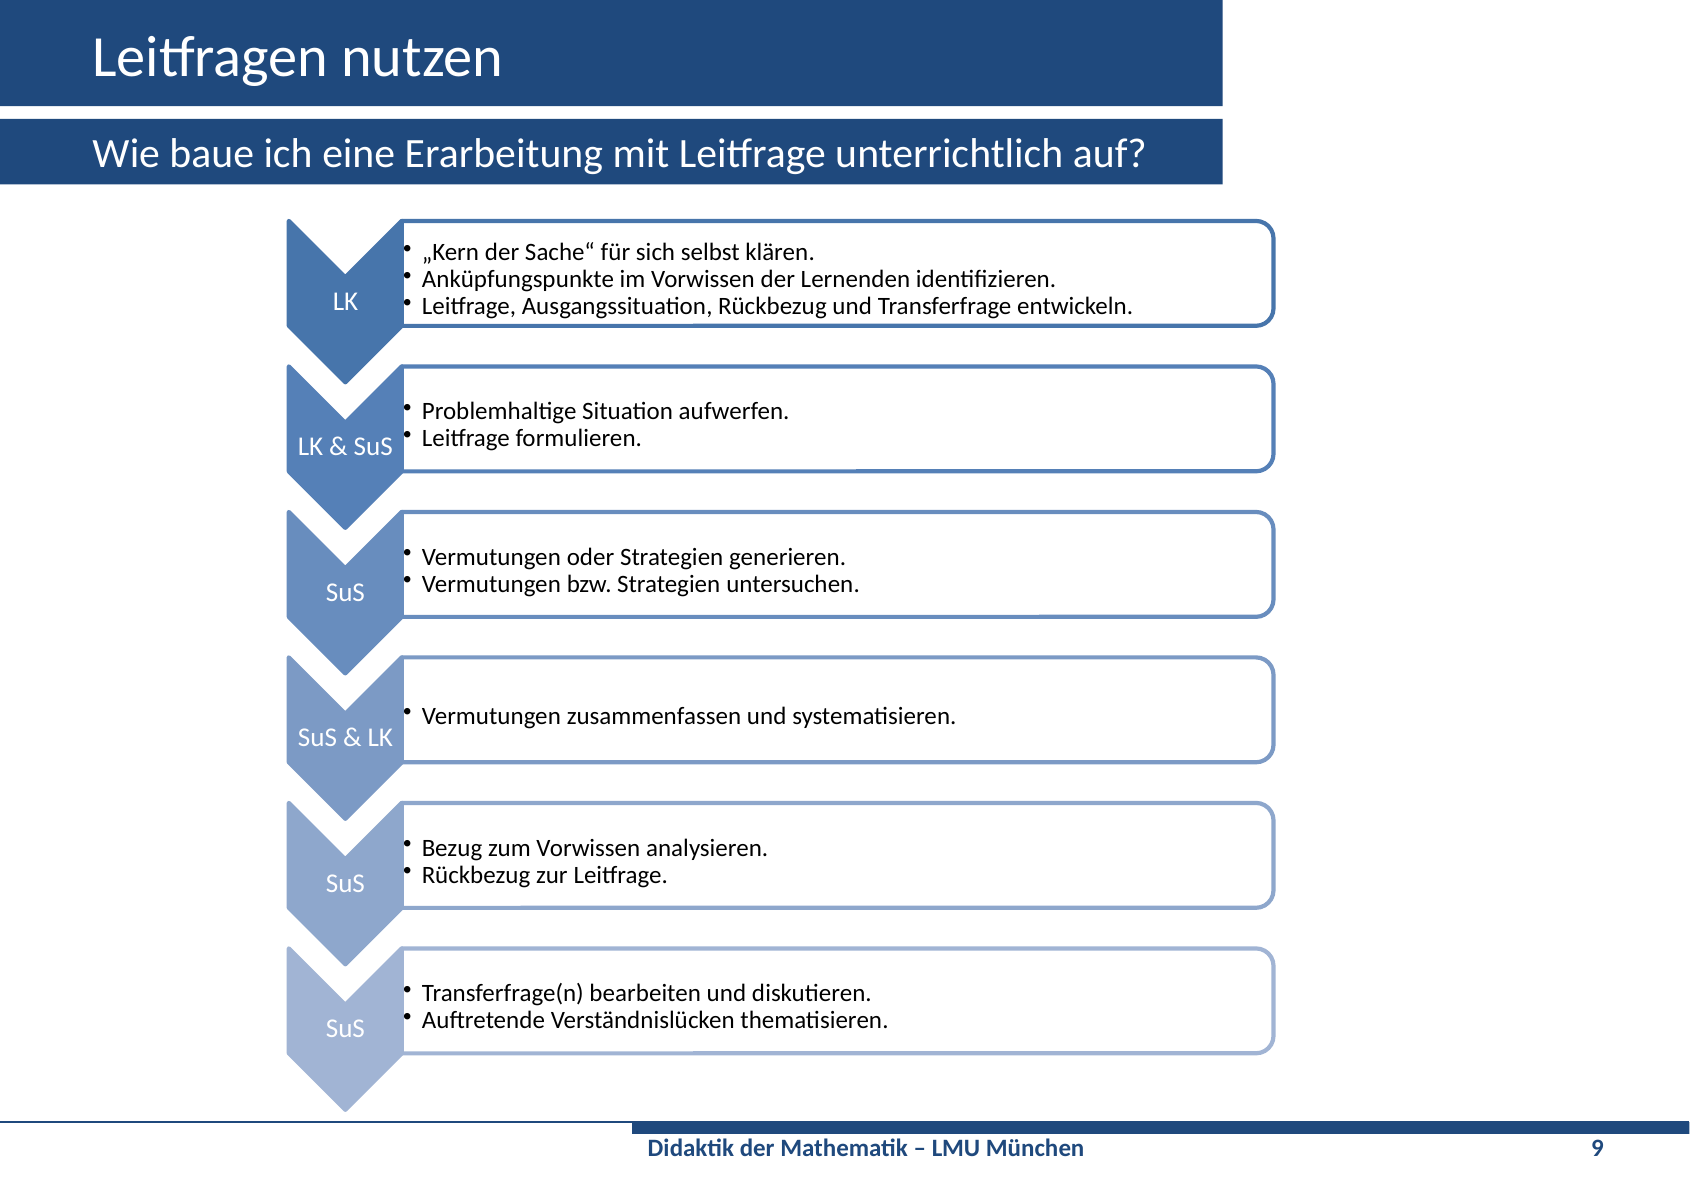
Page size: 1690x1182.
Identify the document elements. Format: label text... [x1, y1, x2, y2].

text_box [288, 220, 1274, 1111]
list Wie baue ich eine Erarbeitung mit Leitfrage unterrichtlich auf? [76, 117, 1211, 185]
title Leitfragen nutzen [76, 0, 1211, 107]
